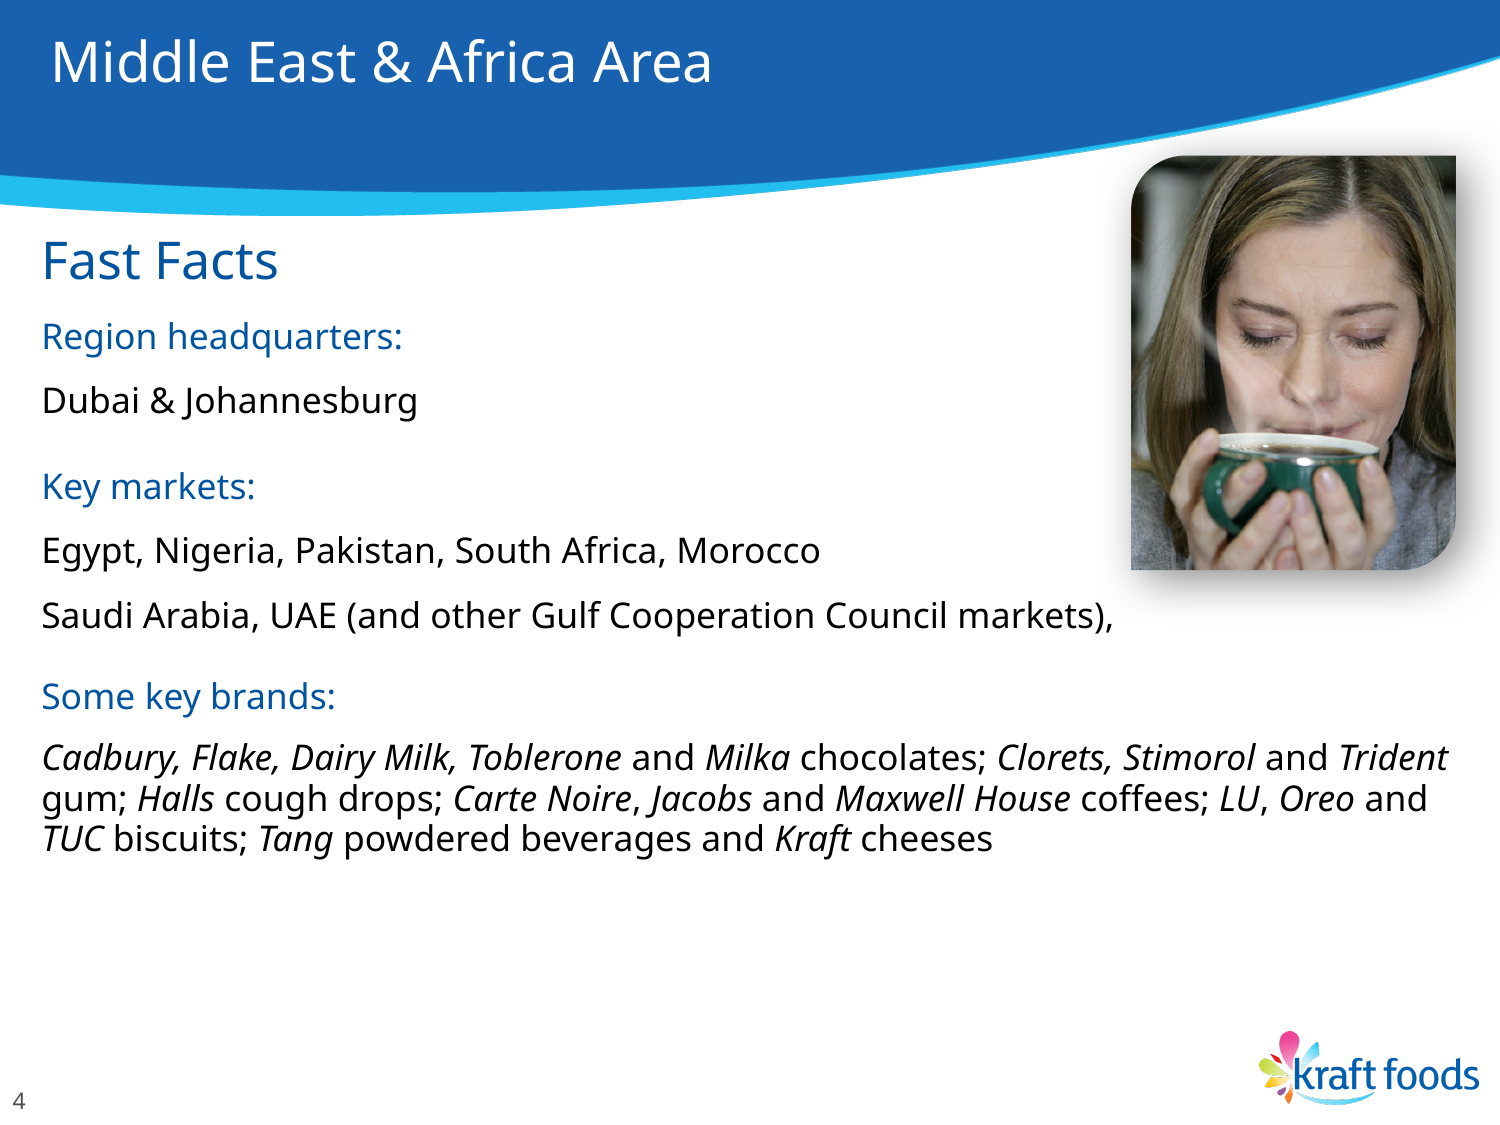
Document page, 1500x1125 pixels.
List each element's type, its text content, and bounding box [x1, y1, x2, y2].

slide_number 4 [12, 1078, 88, 1125]
text_box Fast Facts Region headquarters: Dubai & Johannesburg Key markets: Egypt, Nigeria, Pakistan, South Africa, Morocco Saudi Arabia, UAE (and other Gulf Cooperation Council markets), Some key brands: Cadbury, Flake, Dairy Milk, Toblerone and Milka chocolates; Clorets, Stimorol and Trident gum; Halls cough drops; Carte Noire, Jacobs and Maxwell House coffees; LU, Oreo and TUC biscuits; Tang powdered beverages and Kraft cheeses [41, 232, 1461, 977]
picture [1259, 1031, 1479, 1105]
title Middle East & Africa Area [20, 34, 1398, 187]
picture [0, 0, 1500, 571]
